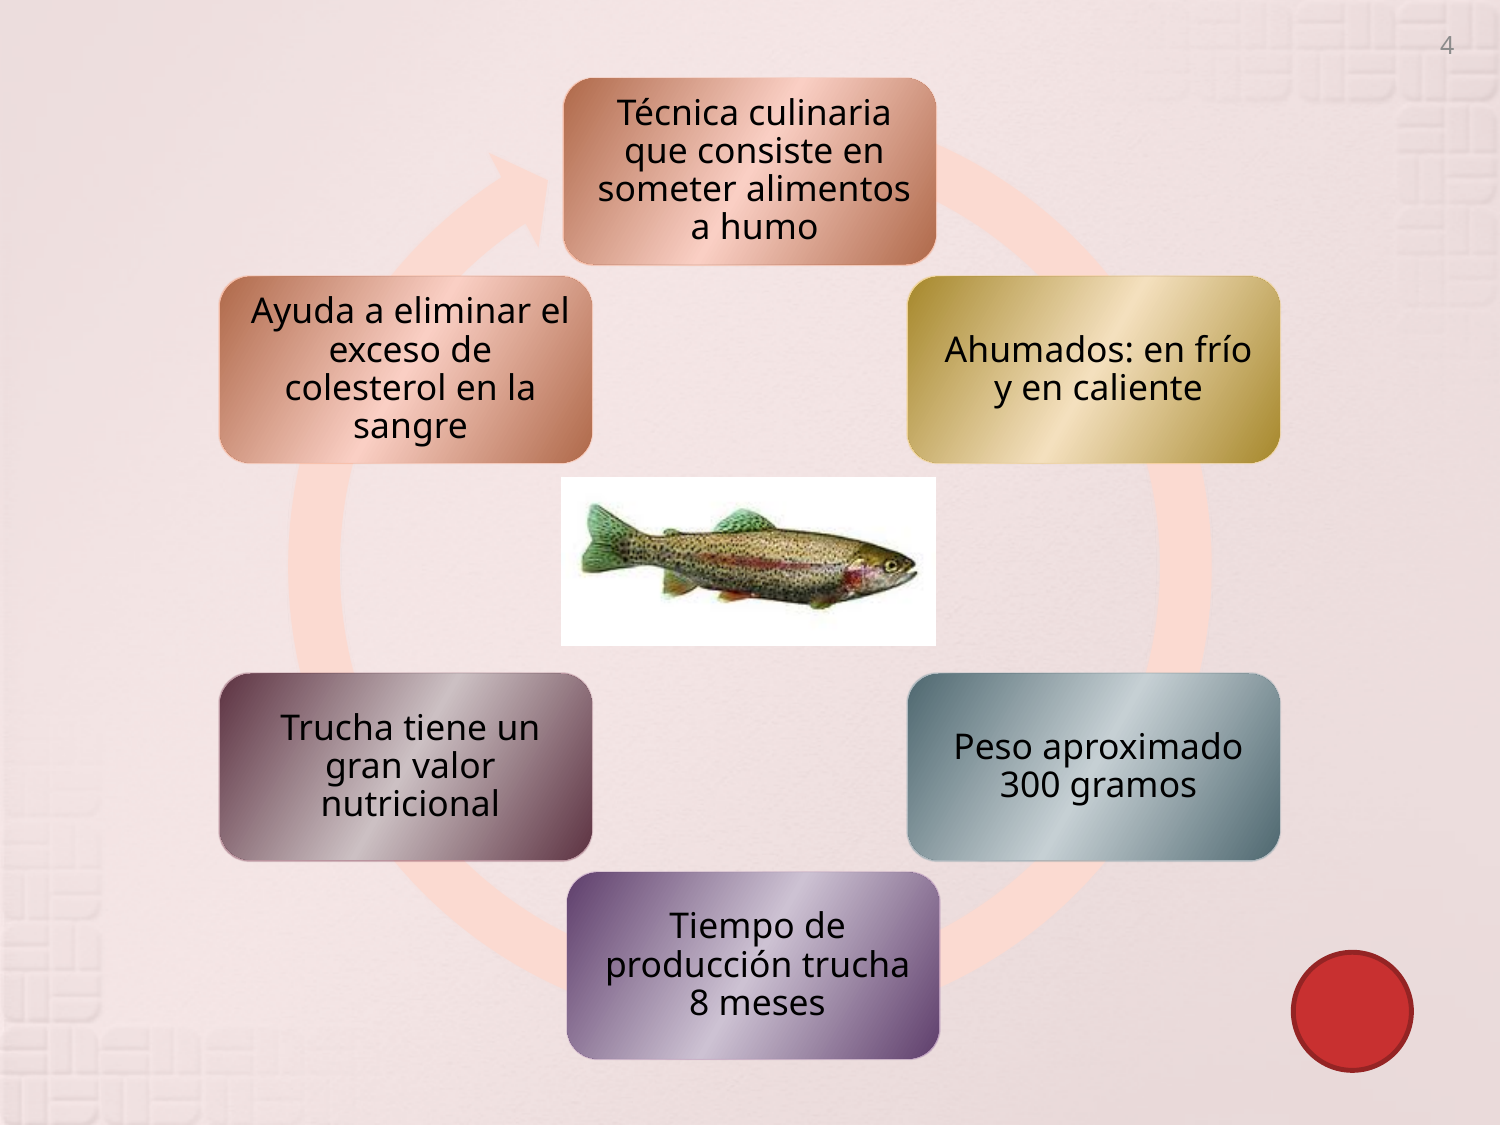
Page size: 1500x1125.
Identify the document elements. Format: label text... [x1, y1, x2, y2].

picture [559, 476, 938, 647]
text_box [1314, 1060, 1390, 1073]
slide_number 4 [1394, 0, 1500, 94]
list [73, 76, 1427, 1060]
